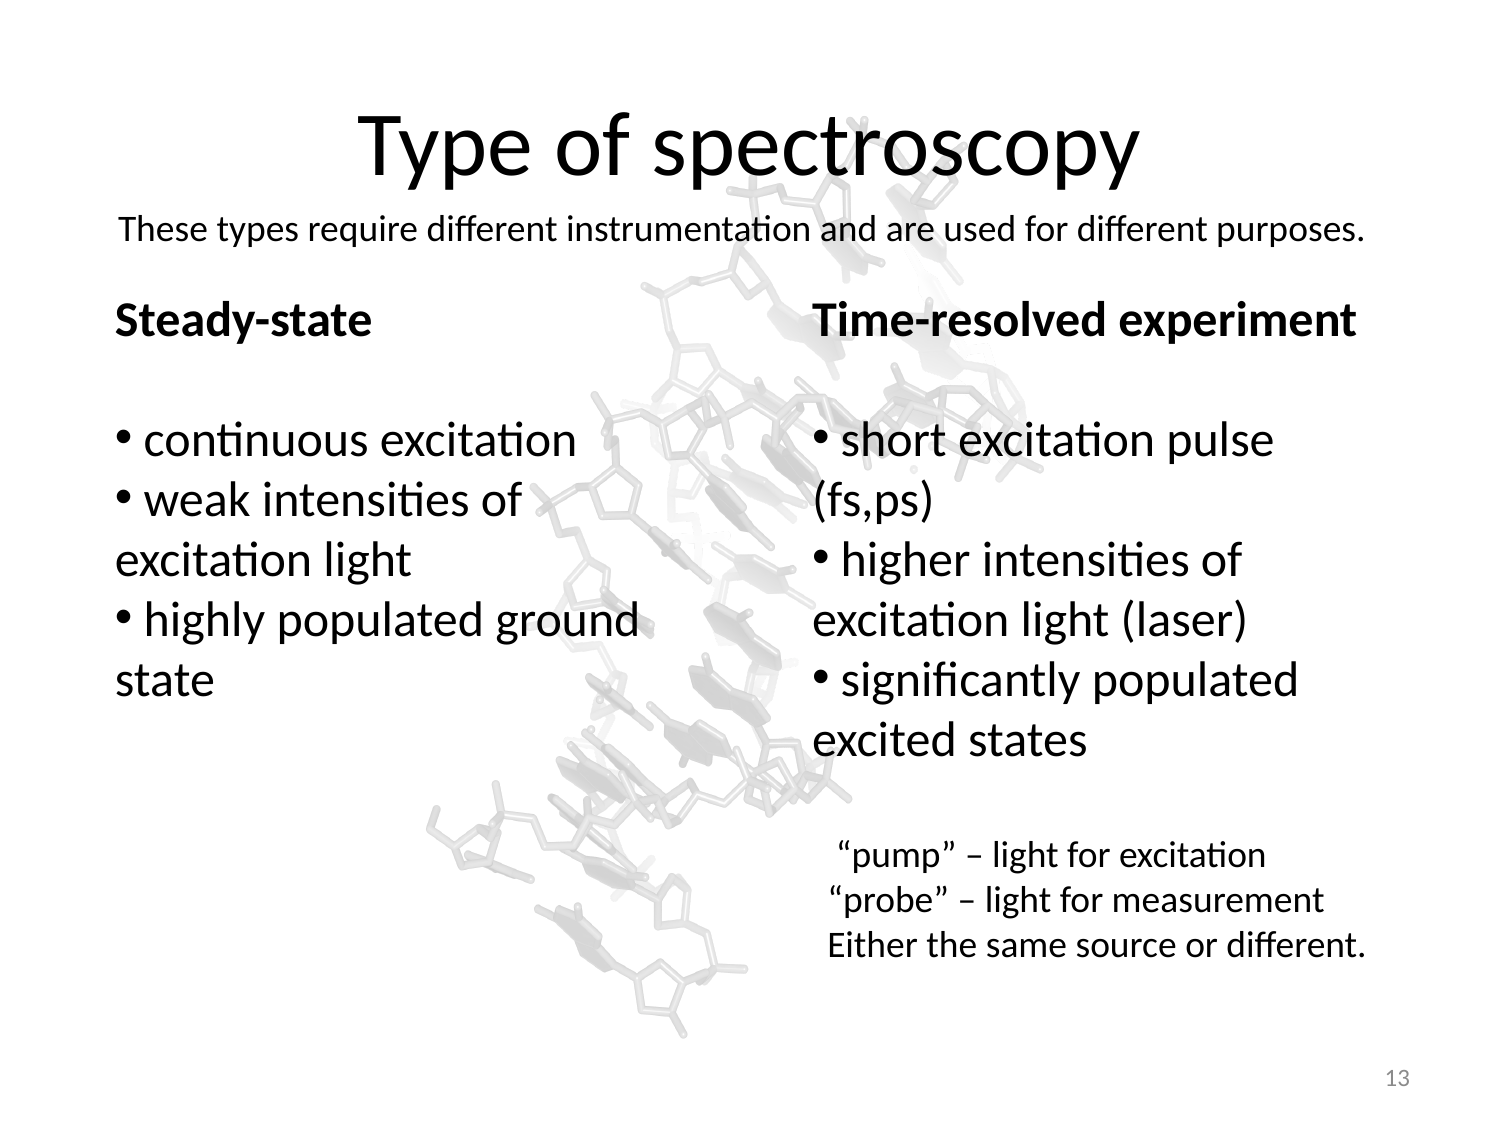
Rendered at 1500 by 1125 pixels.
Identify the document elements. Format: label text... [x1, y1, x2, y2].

text_box Steady-state continuous excitation weak intensities of excitation light highly populated ground state [100, 278, 691, 714]
text_box These types require different instrumentation and are used for different purposes. [103, 196, 1383, 256]
text_box Time-resolved experiment short excitation pulse (fs,ps) higher intensities of excitation light (laser) significantly populated excited states [797, 278, 1388, 774]
title Type of spectroscopy [75, 45, 1425, 233]
text_box “pump” – light for excitation “probe” – light for measurement Either the same source or different. [812, 822, 1383, 1017]
slide_number 13 [1074, 1046, 1425, 1107]
